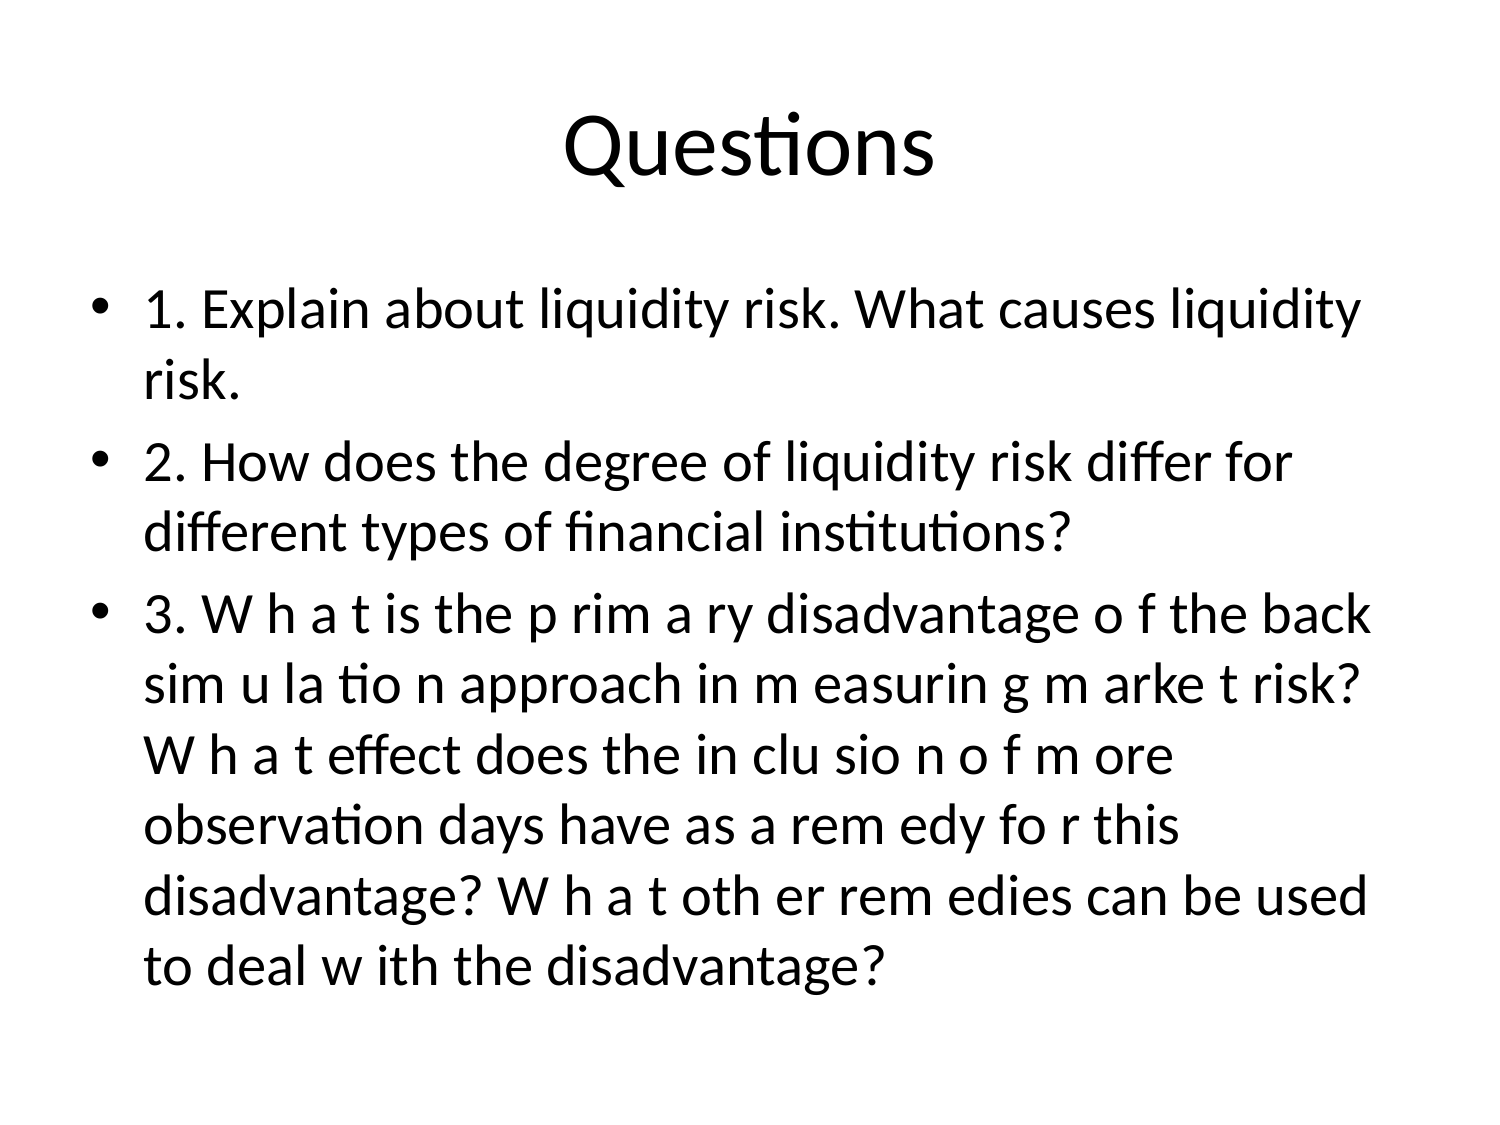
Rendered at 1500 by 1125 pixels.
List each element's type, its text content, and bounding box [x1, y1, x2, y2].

list 1. Explain about liquidity risk. What causes liquidity risk. 2. How does the degree of liquidity risk differ for different types of financial institutions? 3. W h a t is the p rim a ry disadvantage o f the back sim u la tio n approach in m easurin g m arke t risk? W h a t effect does the in clu sio n o f m ore observation days have as a rem edy fo r this disadvantage? W h a t oth er rem edies can be used to deal w ith the disadvantage? [75, 262, 1425, 1005]
title Questions [75, 45, 1425, 233]
